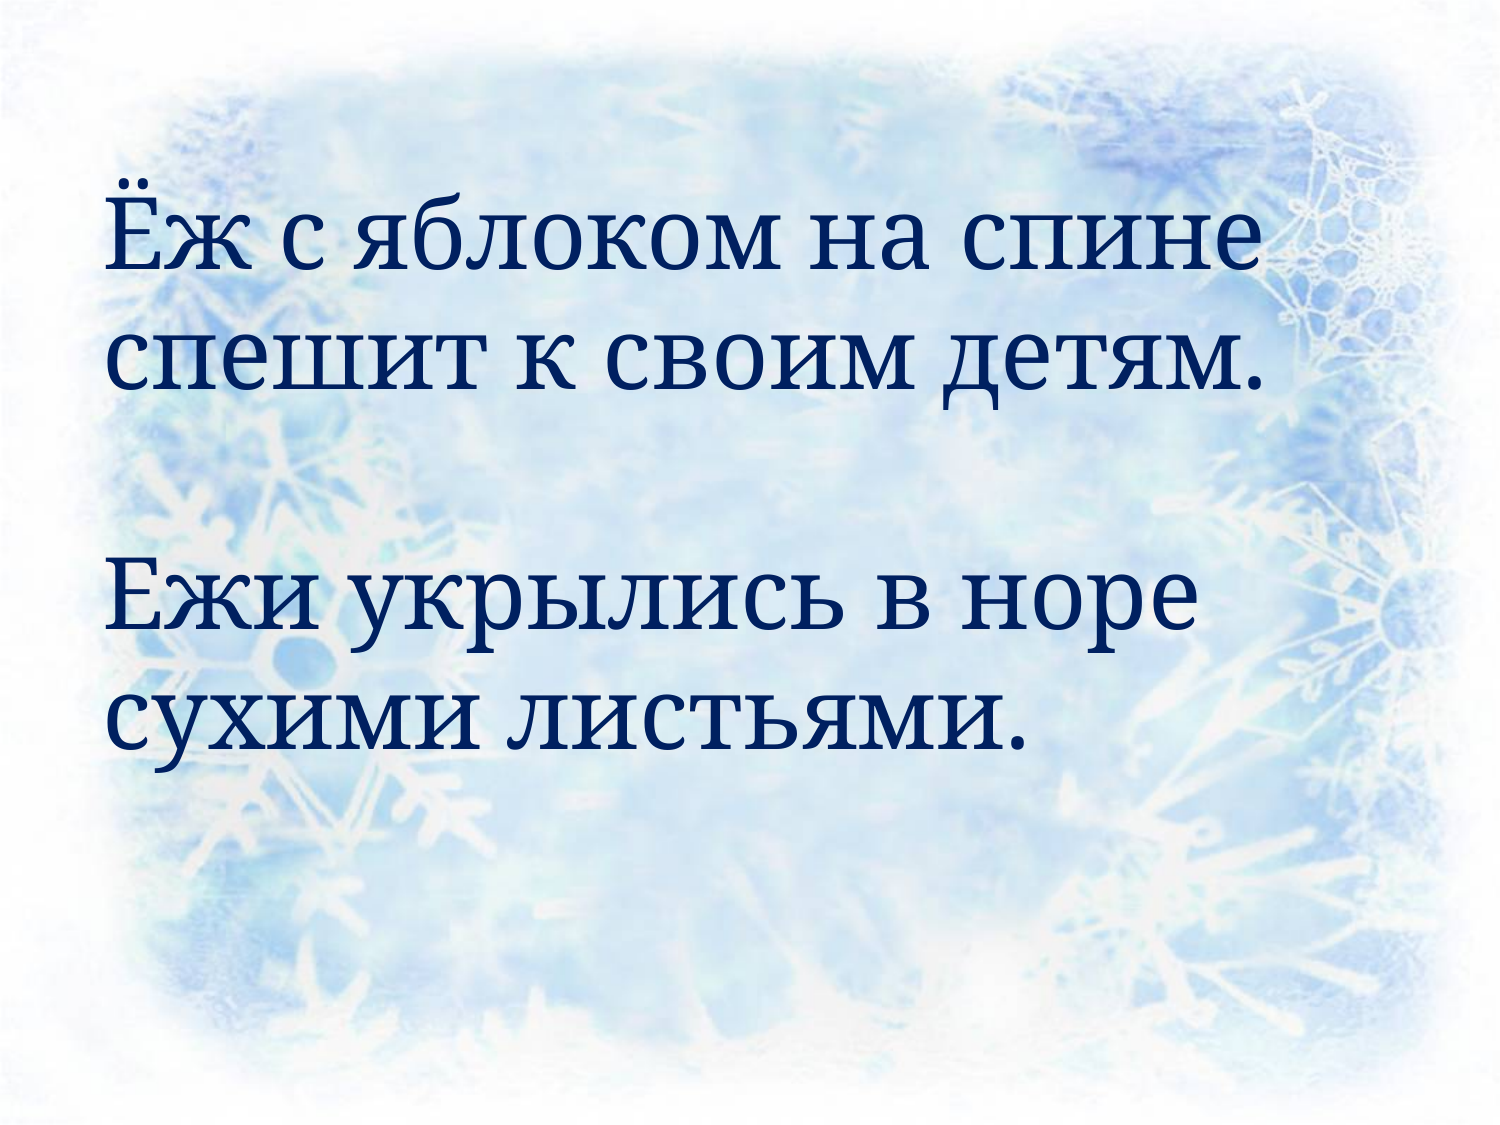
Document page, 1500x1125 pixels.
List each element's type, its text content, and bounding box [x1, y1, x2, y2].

text_box Ёж с яблоком на спине спешит к своим детям. Ежи укрылись в норе сухими листьями. [87, 162, 1425, 897]
picture [0, 0, 1500, 1125]
